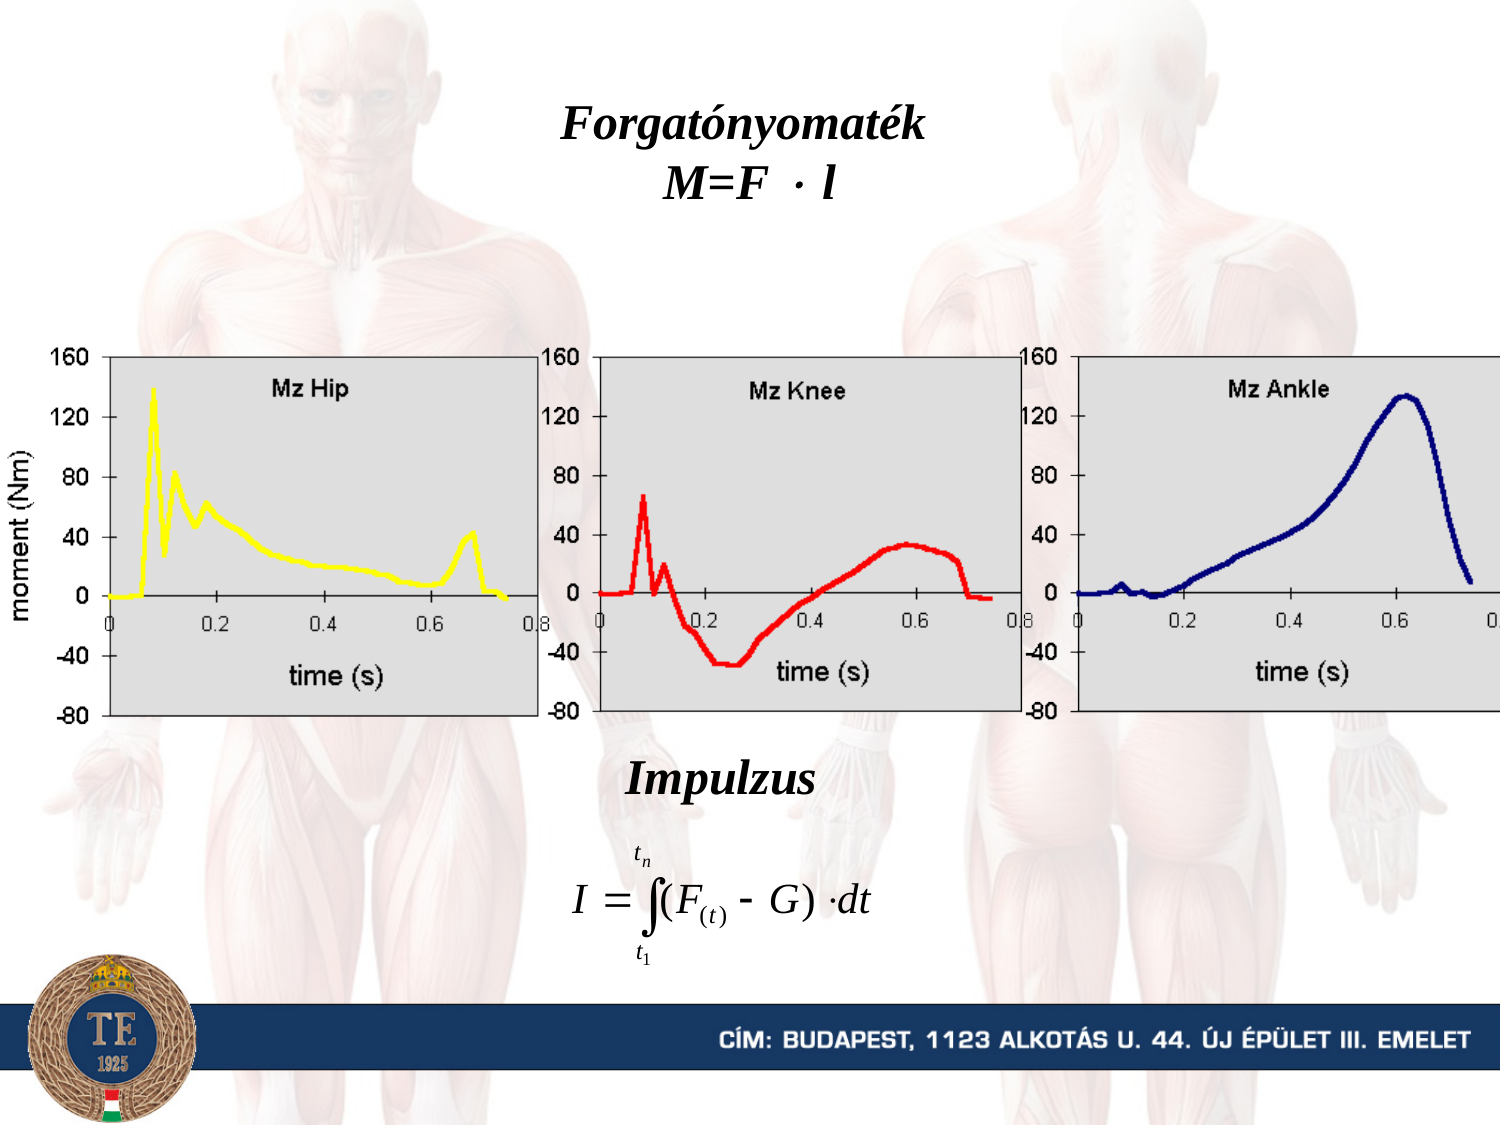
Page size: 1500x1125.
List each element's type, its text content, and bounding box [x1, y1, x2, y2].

text_box Forgatónyomaték M=F  l [292, 81, 1207, 217]
text_box Impulzus [390, 744, 1053, 812]
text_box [563, 833, 880, 974]
picture [0, 0, 1500, 1125]
